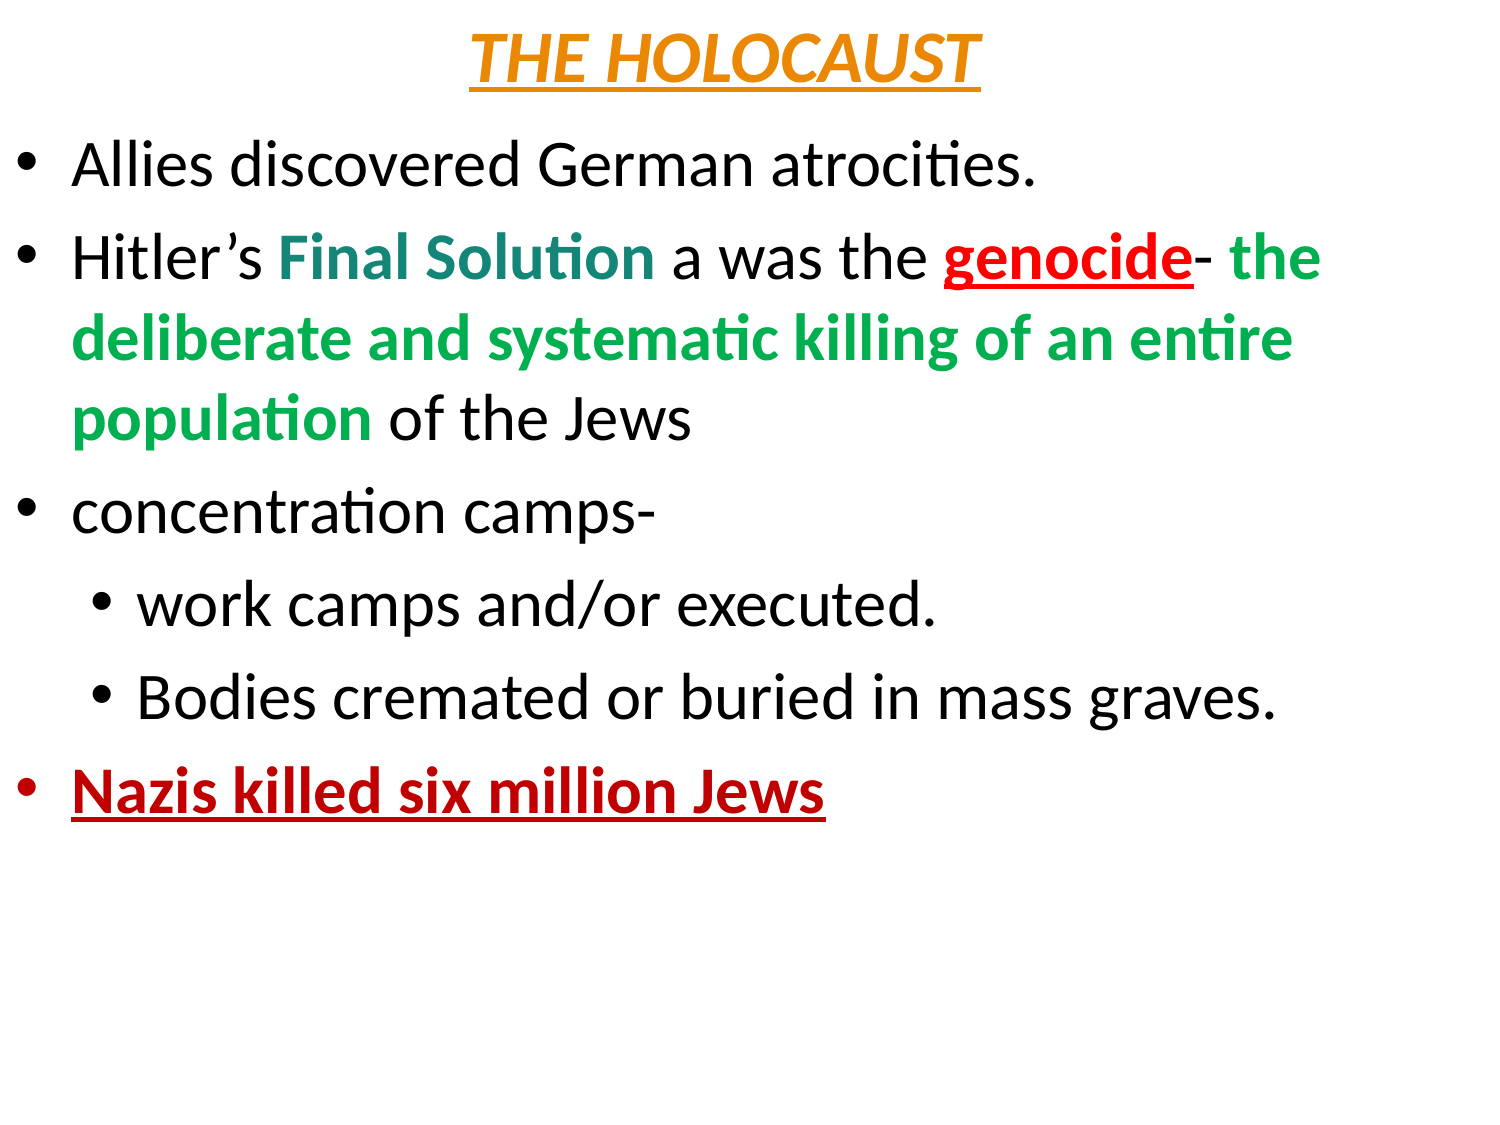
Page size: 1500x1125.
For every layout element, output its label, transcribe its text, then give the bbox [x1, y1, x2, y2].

list Allies discovered German atrocities. Hitler’s Final Solution a was the genocide- the deliberate and systematic killing of an entire population of the Jews concentration camps- work camps and/or executed. Bodies cremated or buried in mass graves. Nazis killed six million Jews [0, 112, 1500, 1125]
title THE HOLOCAUST [50, 0, 1400, 105]
